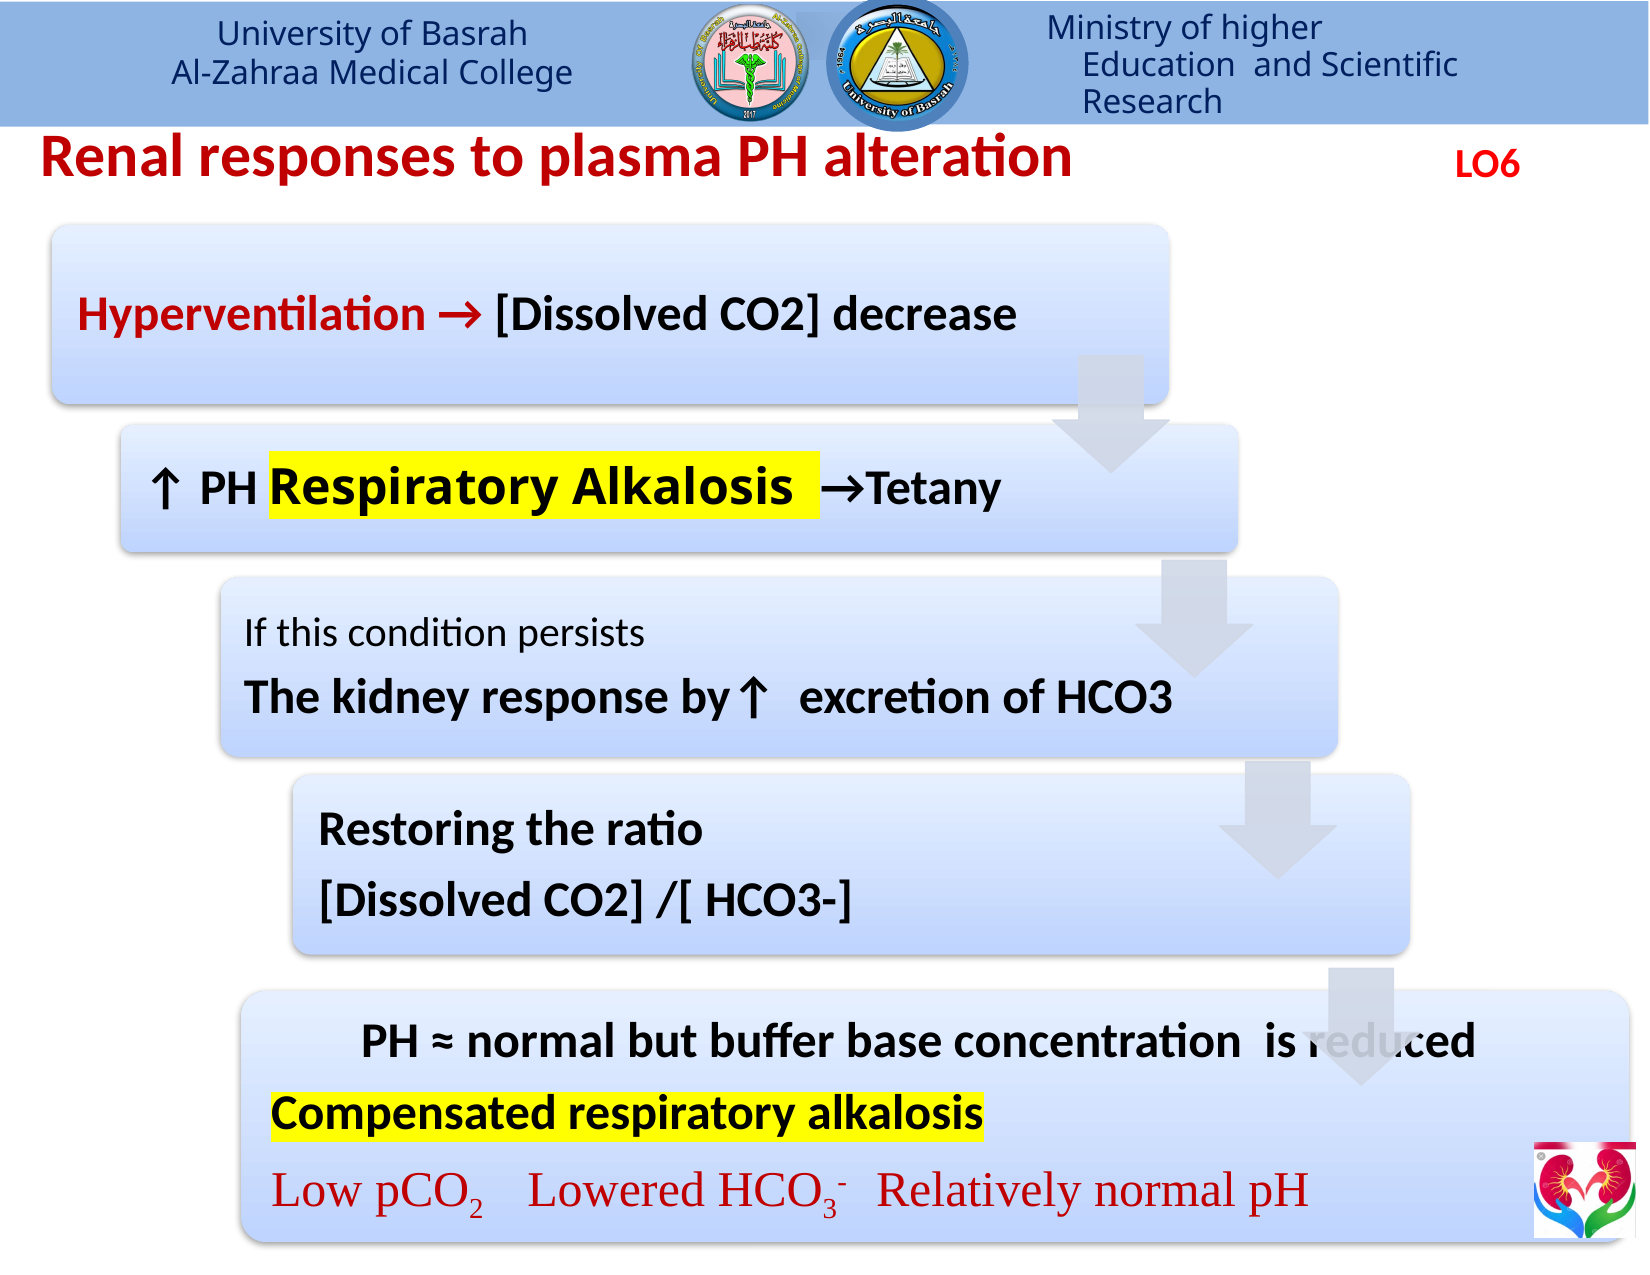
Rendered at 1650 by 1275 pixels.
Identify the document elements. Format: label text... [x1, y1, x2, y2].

text_box LO6 [1403, 138, 1573, 193]
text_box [0, 0, 1649, 127]
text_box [119, 242, 1572, 1241]
text_box Renal responses to plasma PH alteration [26, 138, 1403, 196]
picture [690, 2, 810, 123]
picture [1534, 1142, 1636, 1239]
